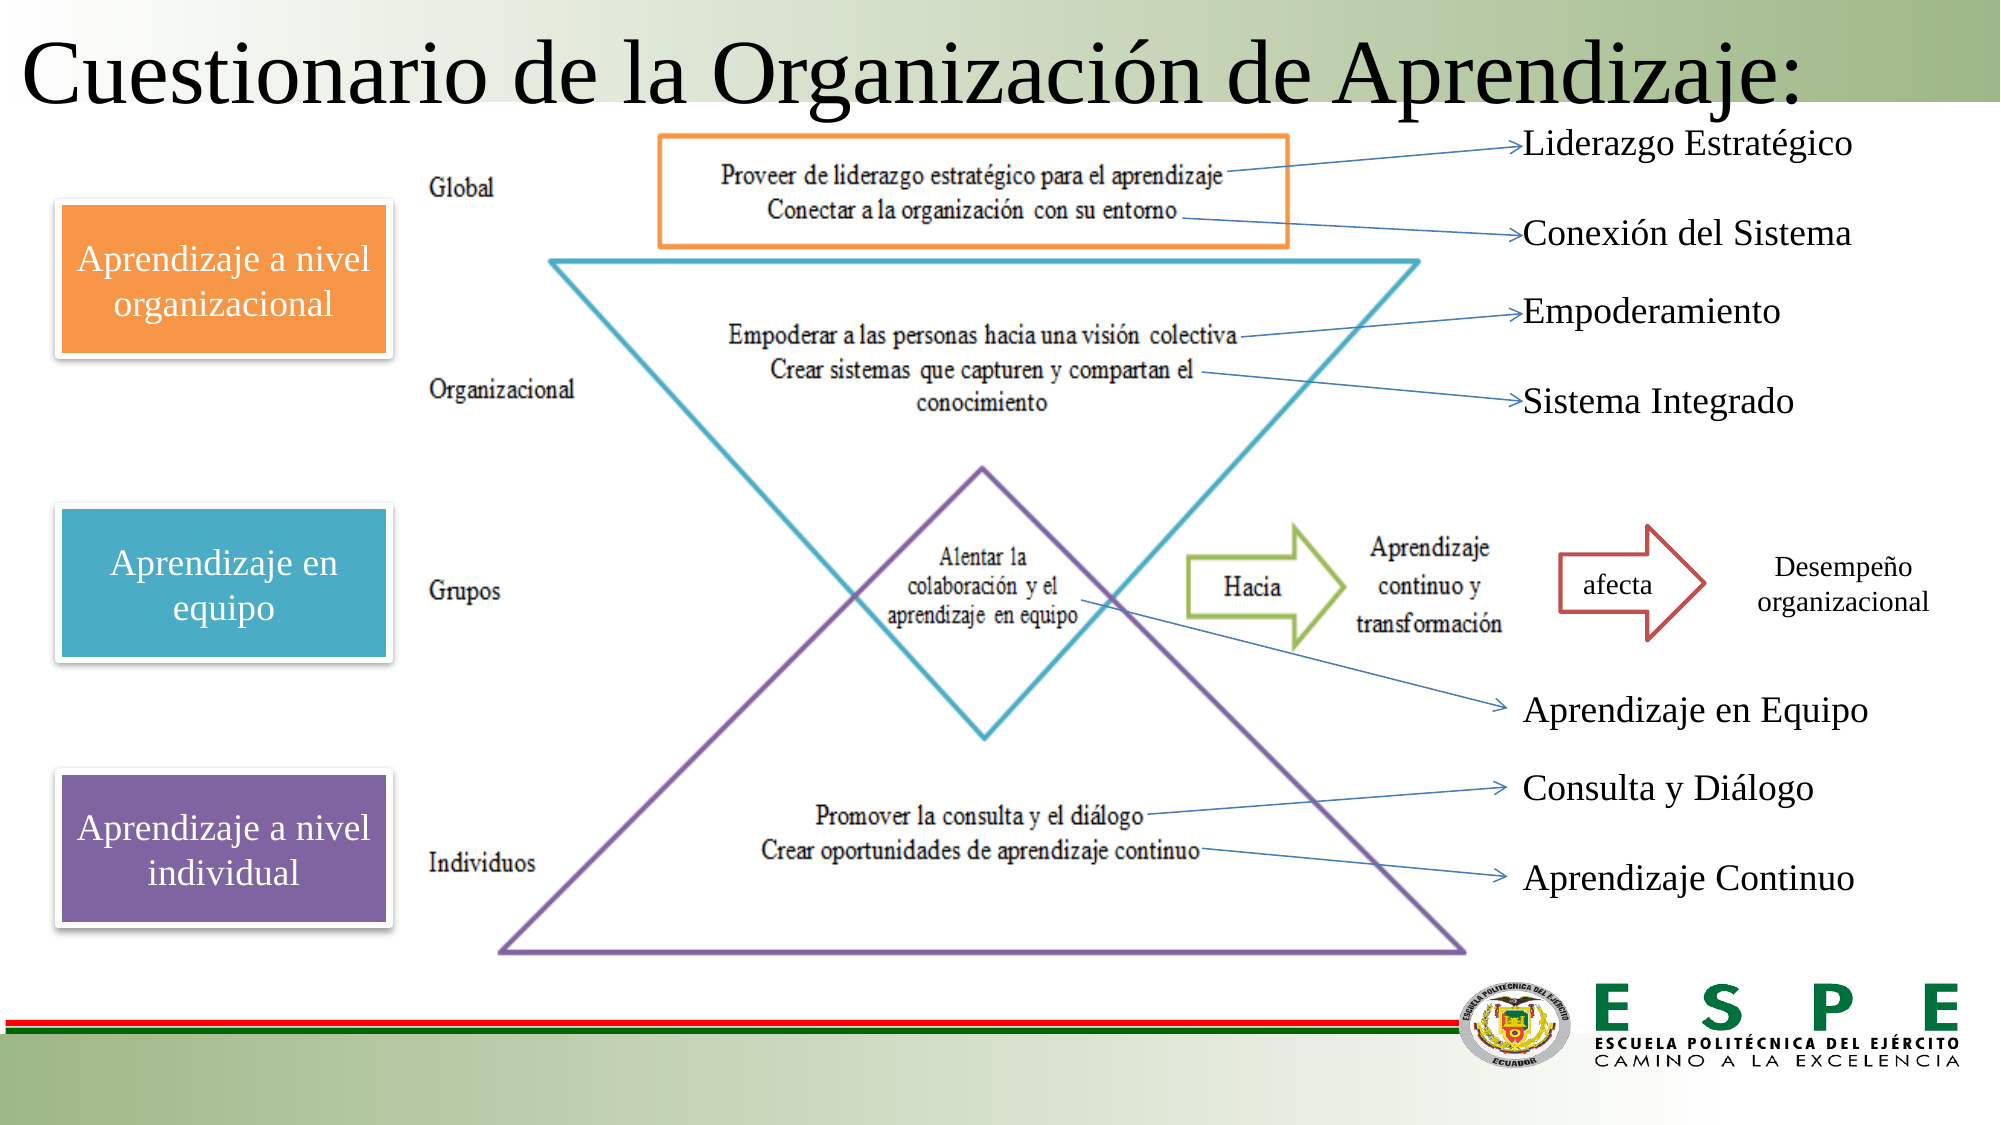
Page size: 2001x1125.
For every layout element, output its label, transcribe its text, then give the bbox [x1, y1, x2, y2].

text_box Aprendizaje a nivel organizacional [55, 199, 393, 359]
text_box Desempeño organizacional [1722, 540, 1966, 625]
picture [417, 130, 1509, 961]
text_box Aprendizaje a nivel individual [55, 768, 393, 928]
picture [1409, 964, 2000, 1093]
text_box Aprendizaje en Equipo [1513, 678, 1937, 738]
text_box Consulta y Diálogo Aprendizaje Continuo [1513, 755, 1937, 906]
text_box afecta [1558, 523, 1707, 643]
text_box Liderazgo Estratégico Conexión del Sistema [1507, 110, 1937, 261]
text_box Cuestionario de la Organización de Aprendizaje: [6, 4, 1824, 130]
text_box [1240, 313, 1524, 338]
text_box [1226, 145, 1524, 172]
text_box Empoderamiento Sistema Integrado [1513, 278, 1937, 429]
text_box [1147, 786, 1509, 815]
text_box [1182, 217, 1524, 236]
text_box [1201, 848, 1509, 877]
text_box Aprendizaje en equipo [55, 503, 393, 663]
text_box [1080, 599, 1508, 709]
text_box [1201, 371, 1524, 402]
